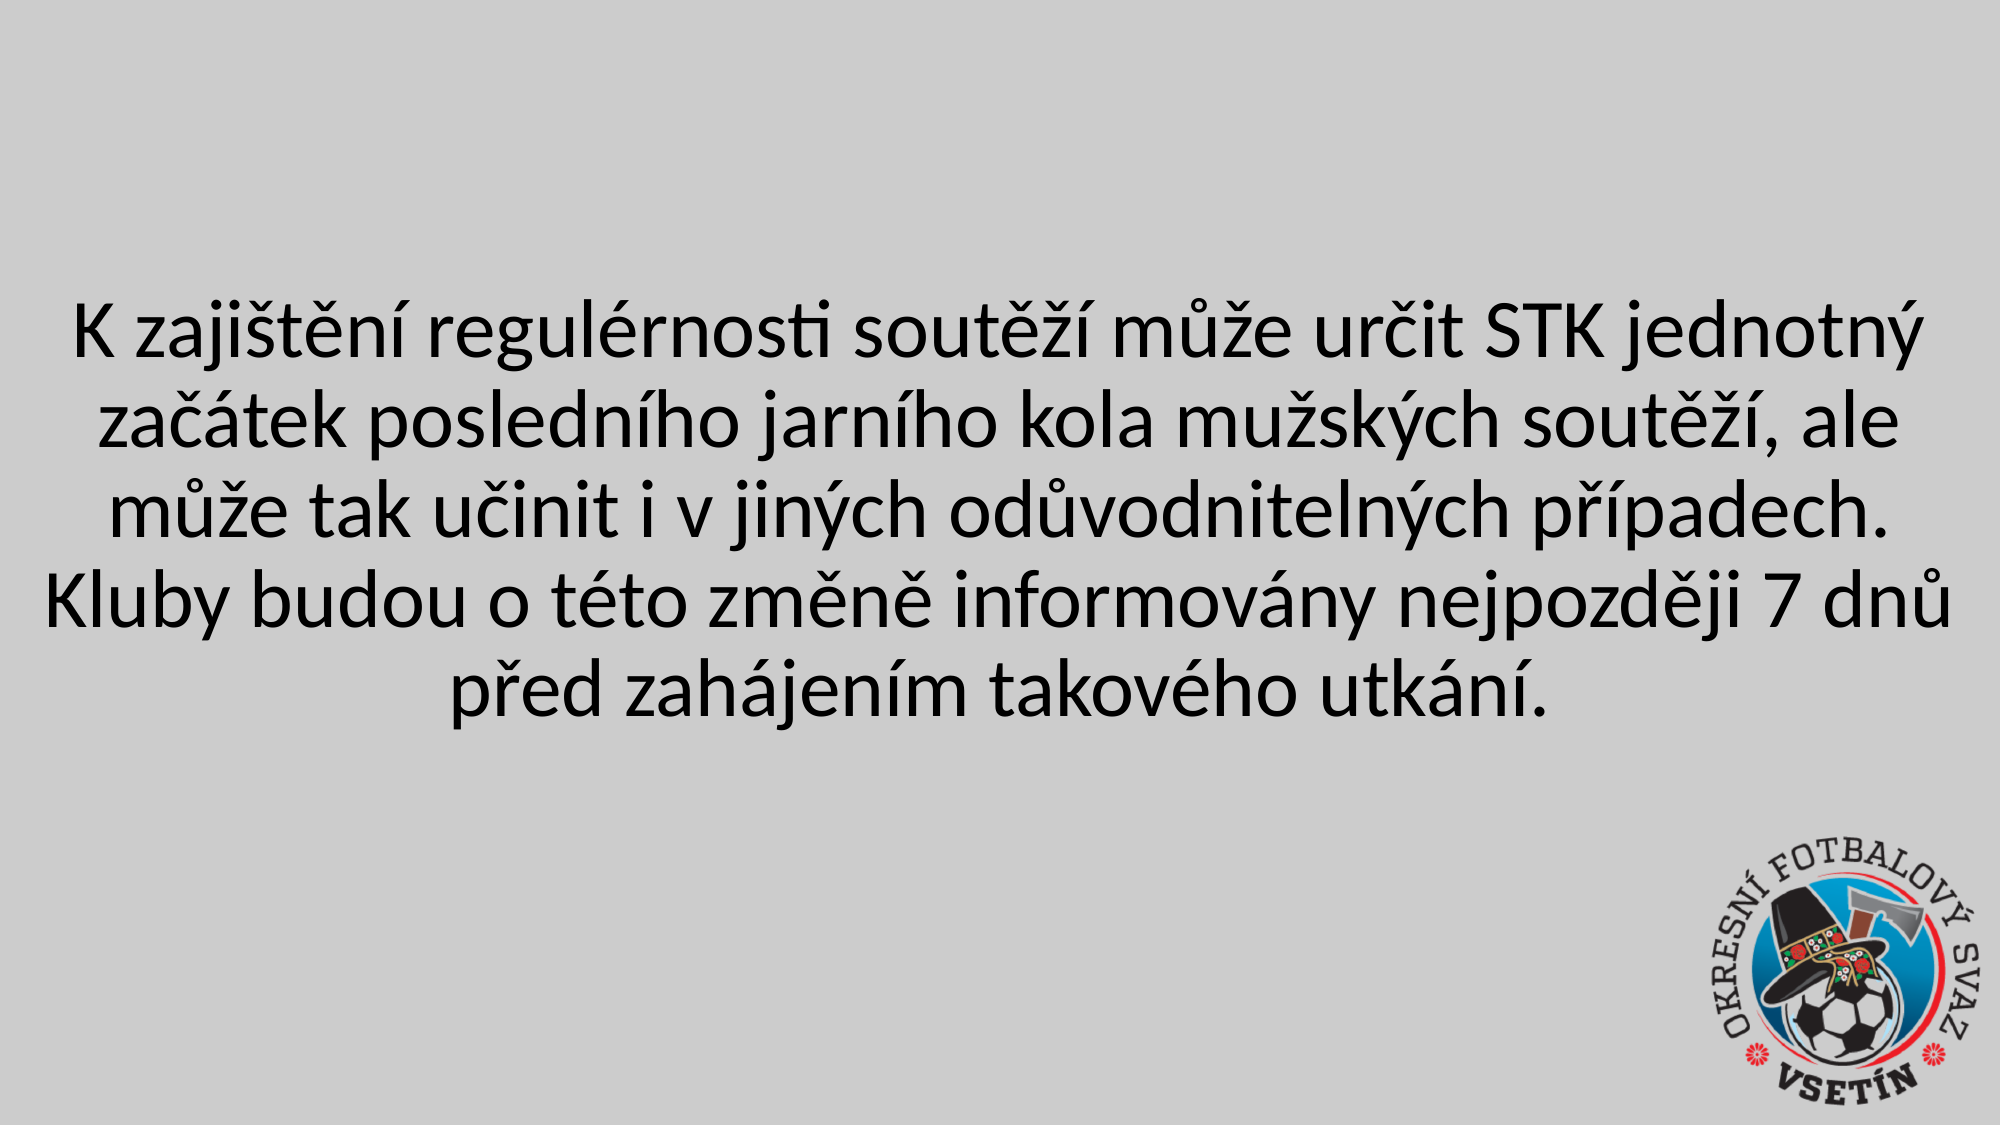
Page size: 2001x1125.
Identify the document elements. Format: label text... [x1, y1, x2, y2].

picture [1711, 836, 1984, 1109]
subtitle K zajištění regulérnosti soutěží může určit STK jednotný začátek posledního jarního kola mužských soutěží, ale může tak učinit i v jiných odůvodnitelných případech. Kluby budou o této změně informovány nejpozději 7 dnů před zahájením takového utkání. [0, 277, 2000, 847]
